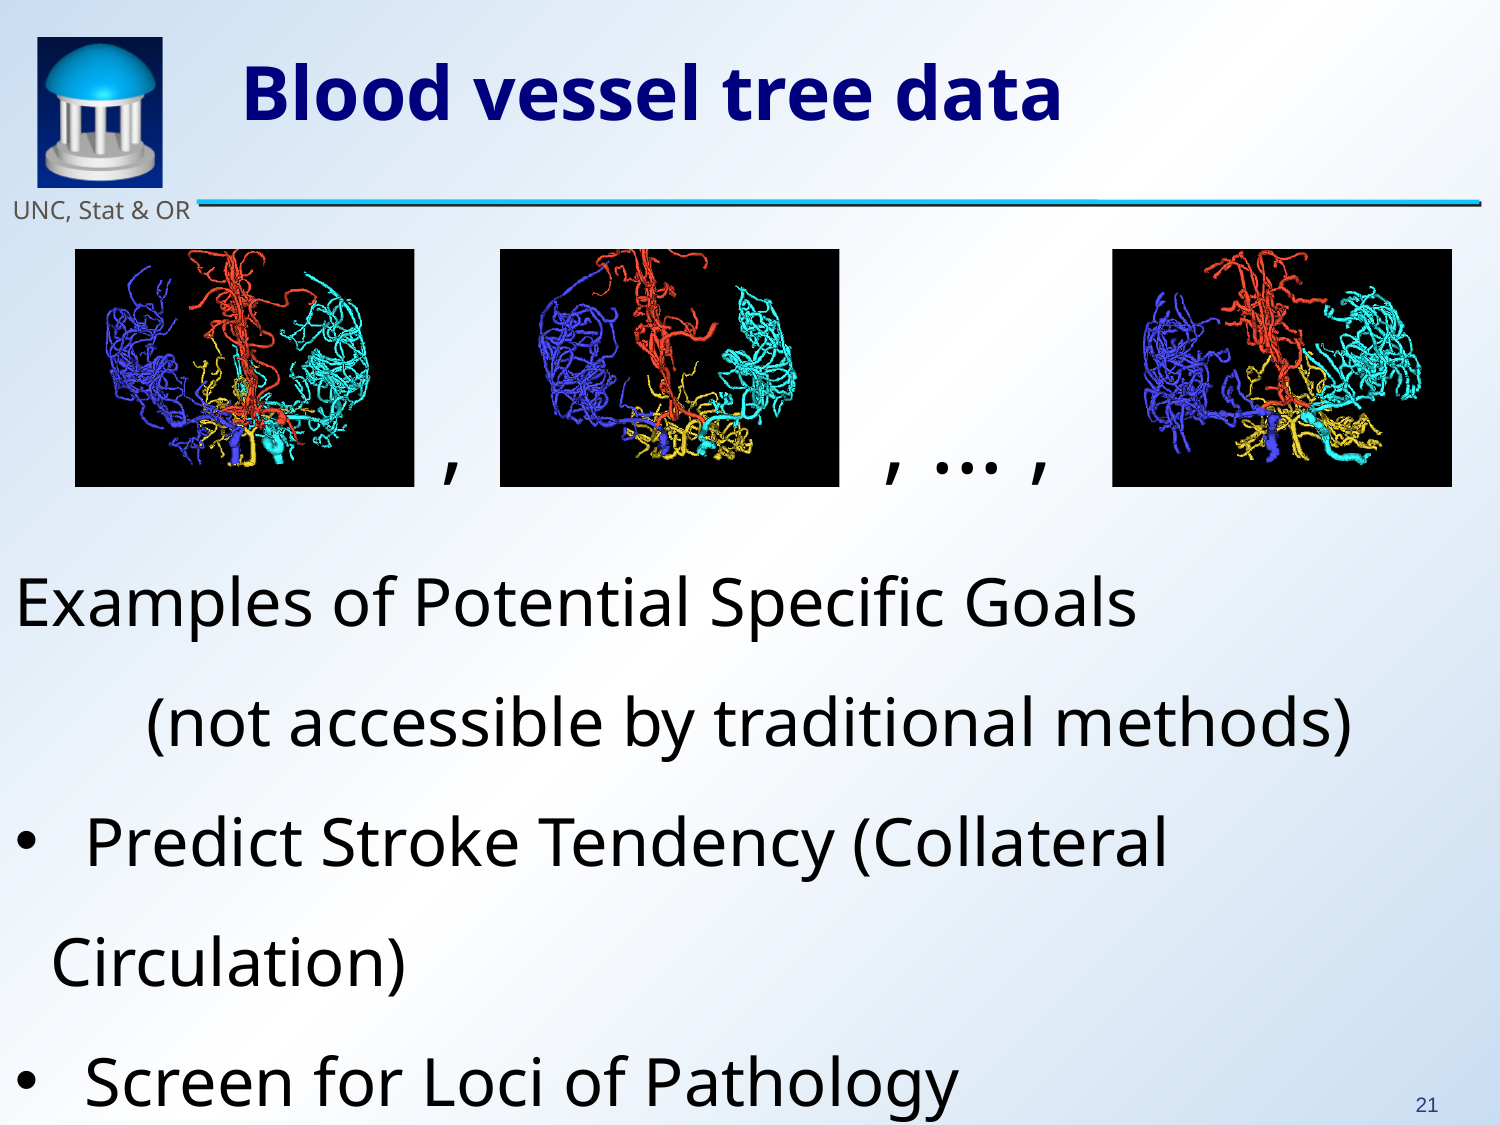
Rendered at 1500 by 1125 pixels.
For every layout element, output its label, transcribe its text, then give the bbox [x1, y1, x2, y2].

text_box , [425, 374, 481, 500]
picture [1112, 249, 1452, 487]
picture [74, 249, 415, 487]
picture [499, 249, 840, 487]
title Blood vessel tree data [224, 24, 1373, 156]
text_box , ... , [867, 374, 1068, 500]
text_box Examples of Potential Specific Goals (not accessible by traditional methods) Predict Stroke Tendency (Collateral Circulation) Screen for Loci of Pathology Explore how age affects connectivity [0, 512, 1500, 1125]
